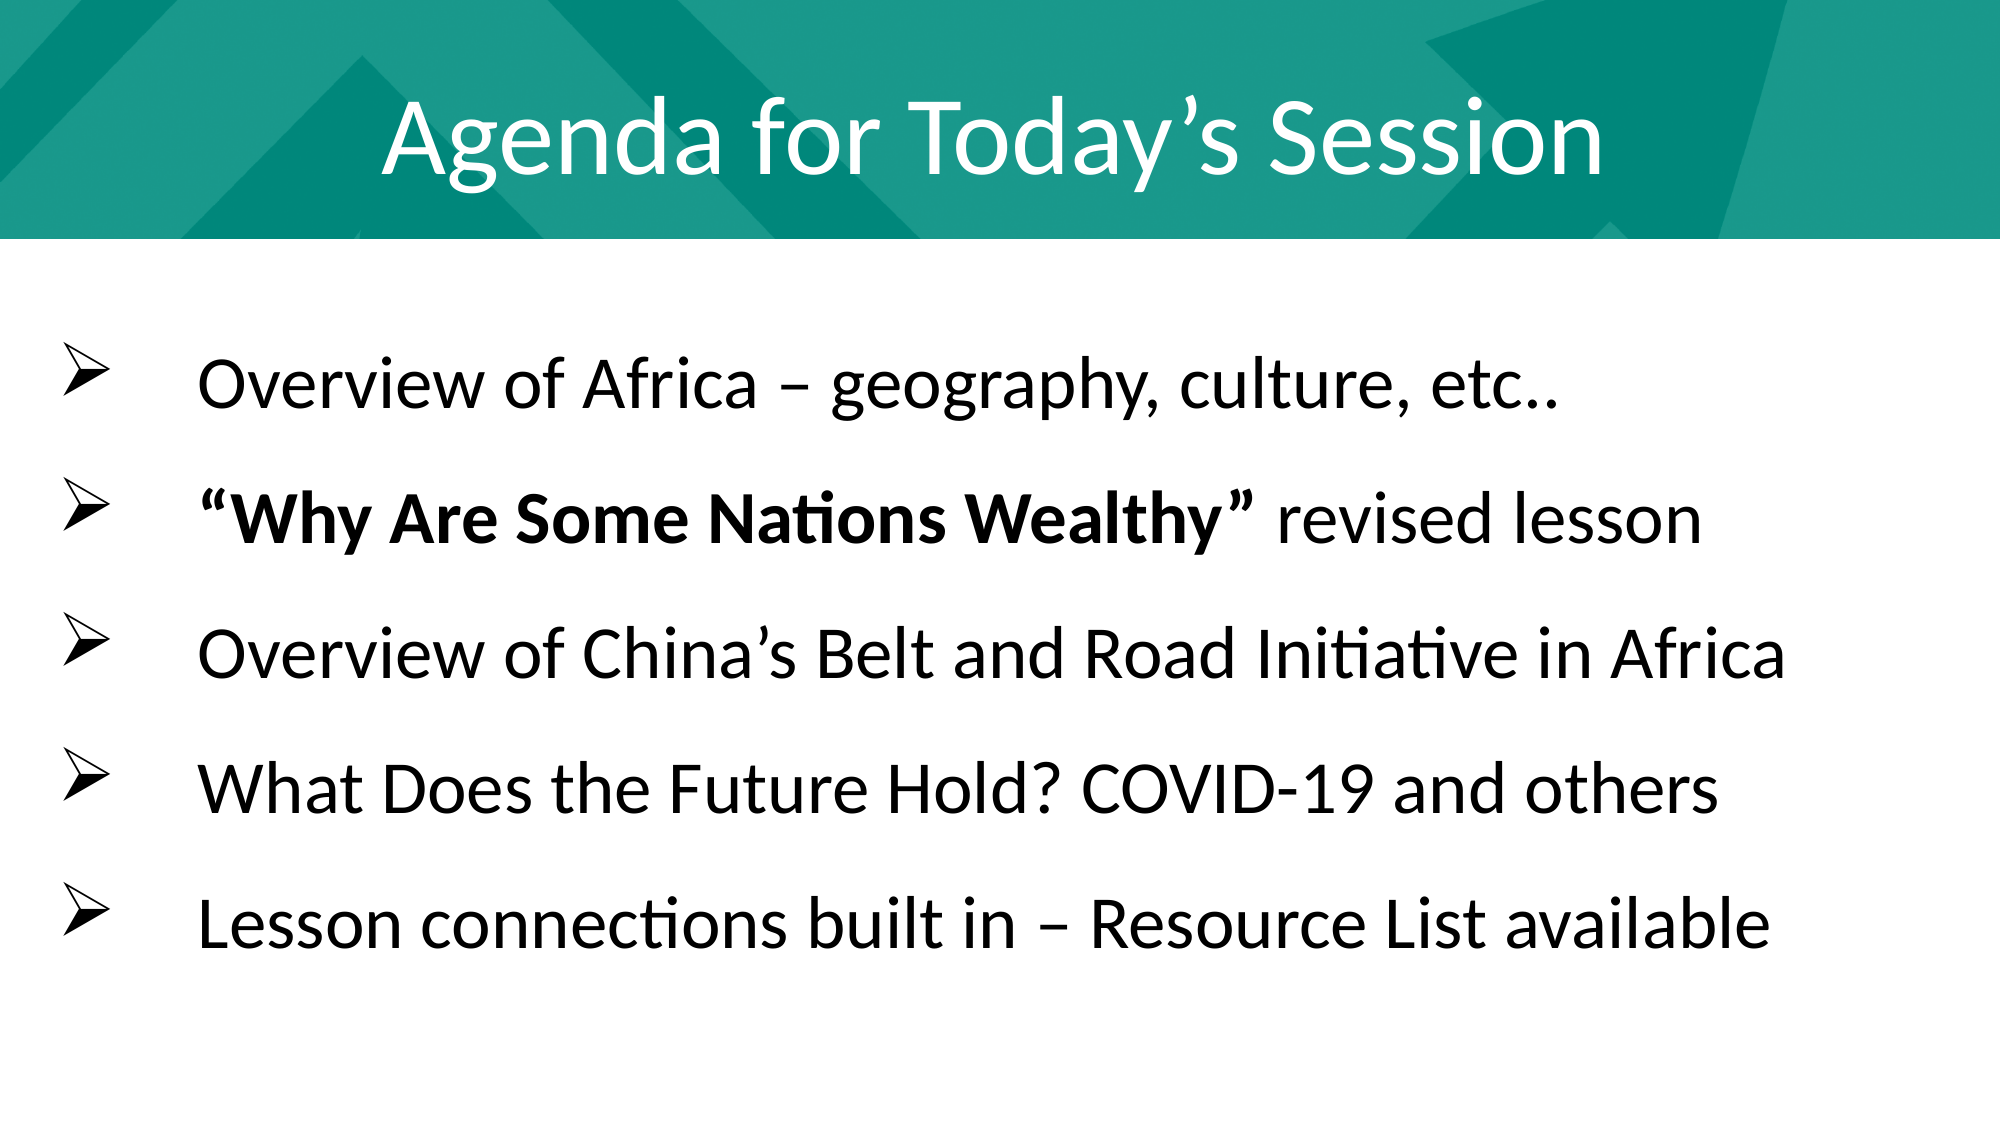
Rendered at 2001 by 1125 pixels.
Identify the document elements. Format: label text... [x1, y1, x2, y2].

text_box Overview of Africa – geography, culture, etc.. “Why Are Some Nations Wealthy” revised lesson Overview of China’s Belt and Road Initiative in Africa What Does the Future Hold? COVID-19 and others Lesson connections built in – Resource List available [42, 281, 1948, 1107]
text_box Agenda for Today’s Session [42, 55, 1948, 205]
picture [0, 0, 2000, 239]
